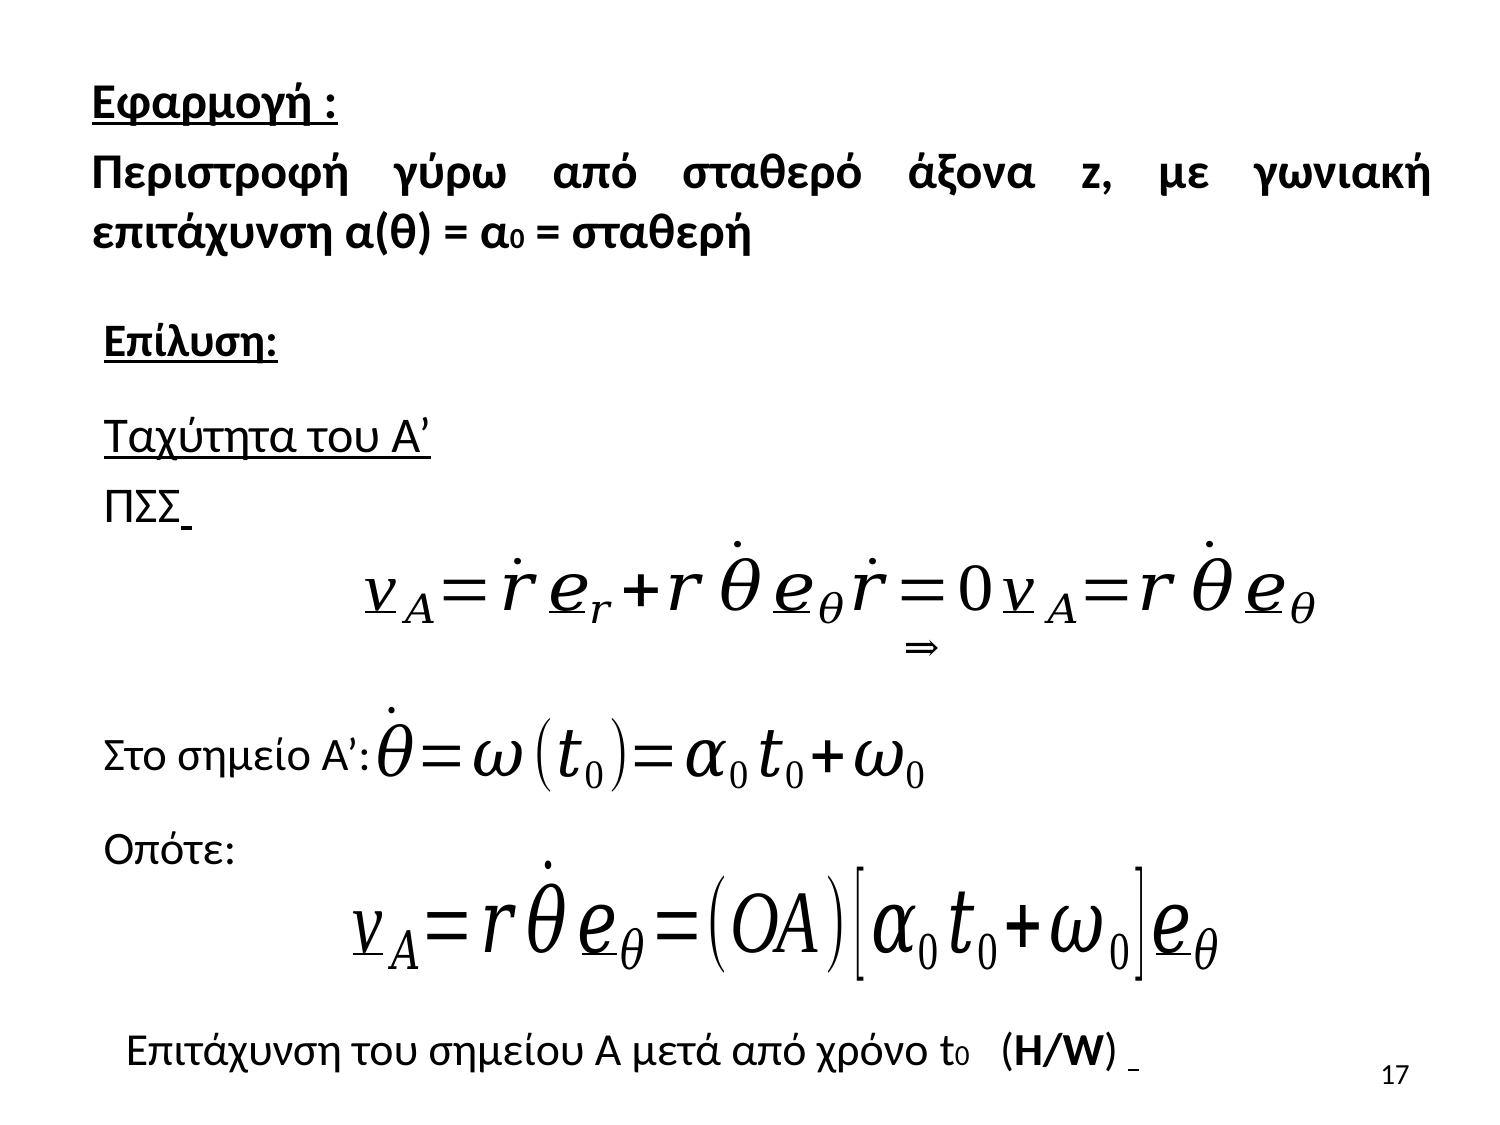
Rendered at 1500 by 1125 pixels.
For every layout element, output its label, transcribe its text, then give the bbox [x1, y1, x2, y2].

text_box Στο σημείο Α’: [88, 715, 455, 787]
text_box Επιτάχυνση του σημείου Α μετά από χρόνο t0 (Η/W) [110, 990, 1413, 1083]
text_box Οπότε: [88, 810, 455, 882]
text_box Ταχύτητα του Α’ ΠΣΣ [88, 373, 455, 541]
text_box Επίλυση: [88, 302, 774, 374]
list Εφαρμογή : Περιστροφή γύρω από σταθερό άξονα z, με γωνιακή επιτάχυνση α(θ) = α0 = σταθερή [76, 113, 1447, 266]
slide_number 17 [1074, 1042, 1425, 1103]
